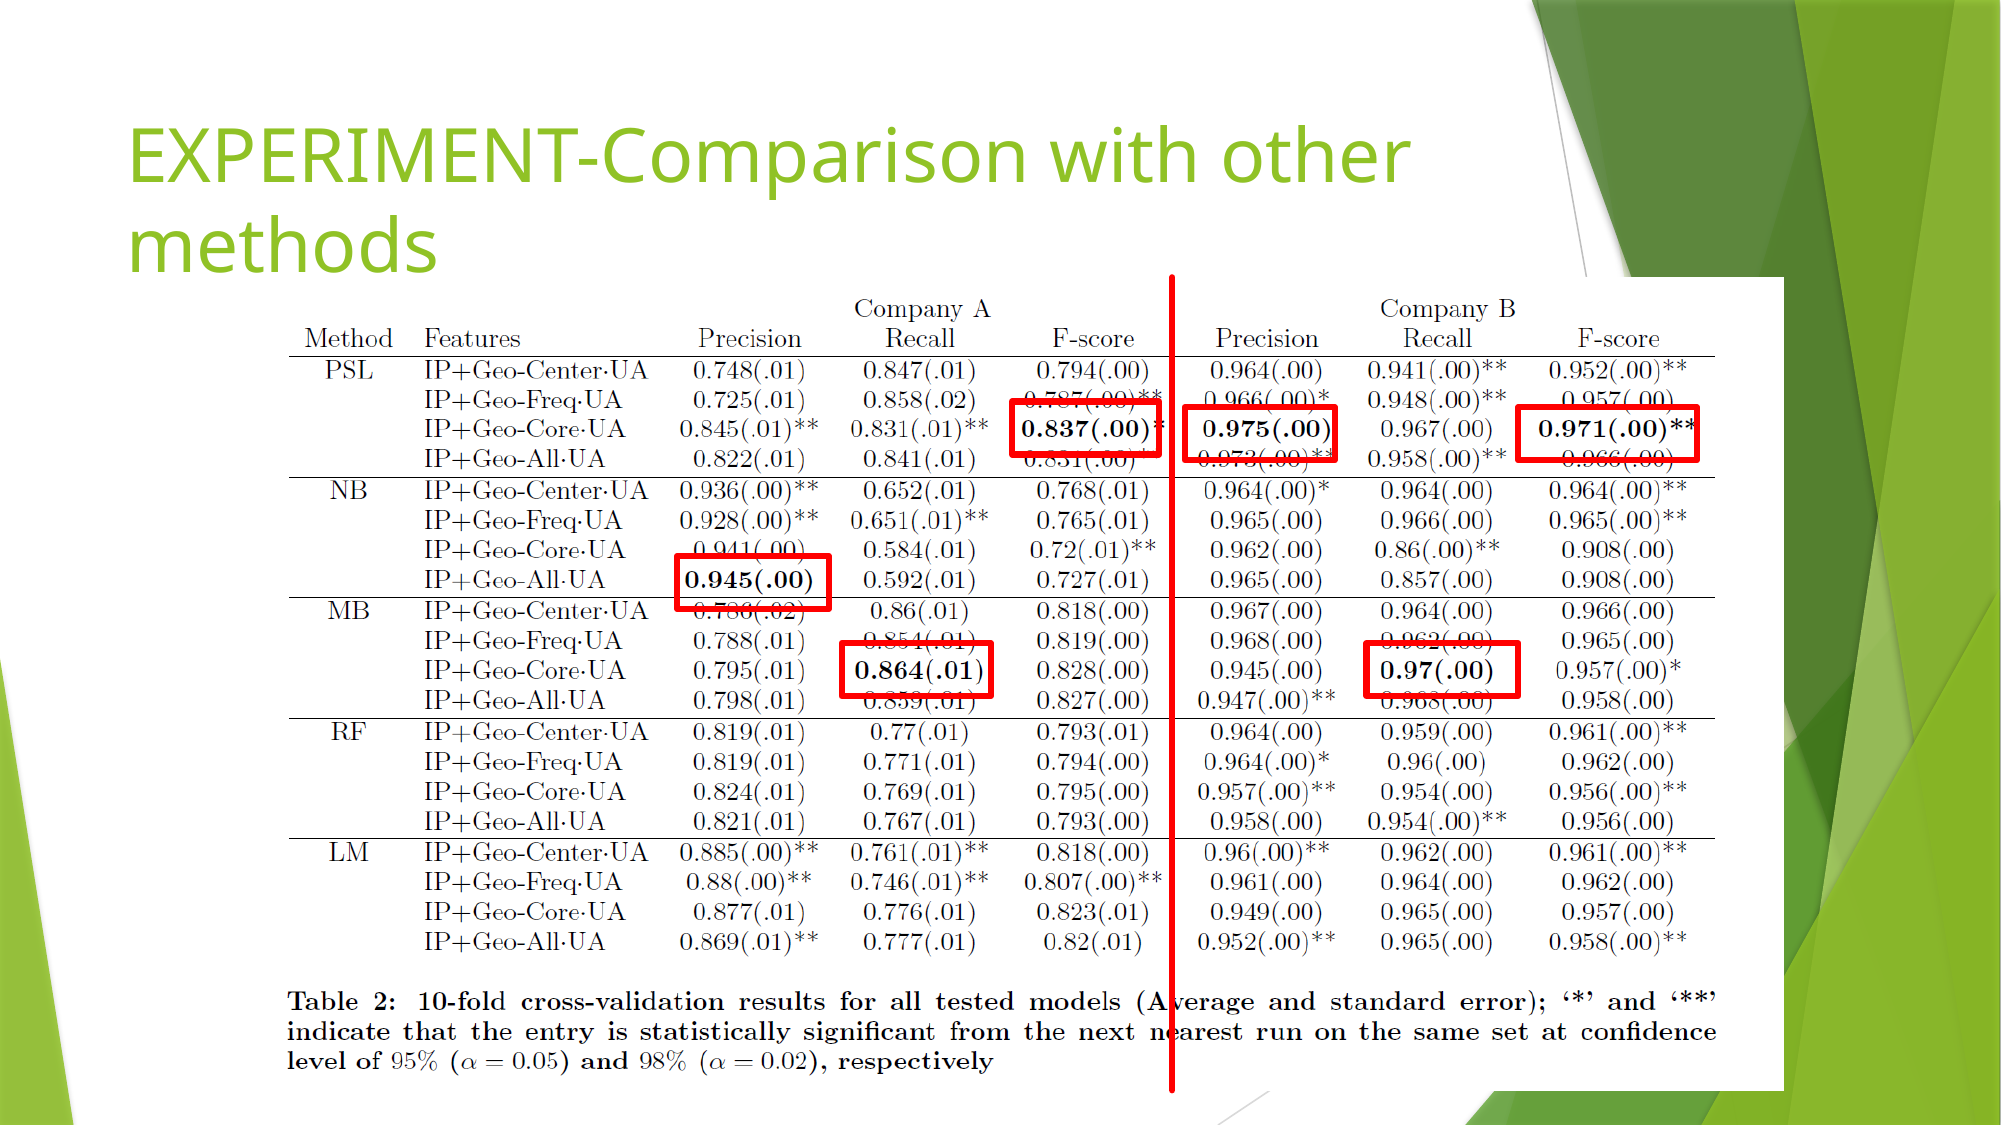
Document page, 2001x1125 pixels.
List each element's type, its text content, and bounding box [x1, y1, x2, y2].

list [1173, 276, 1784, 1091]
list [200, 276, 1171, 1091]
title EXPERIMENT-Comparison with other methods [111, 99, 1522, 317]
